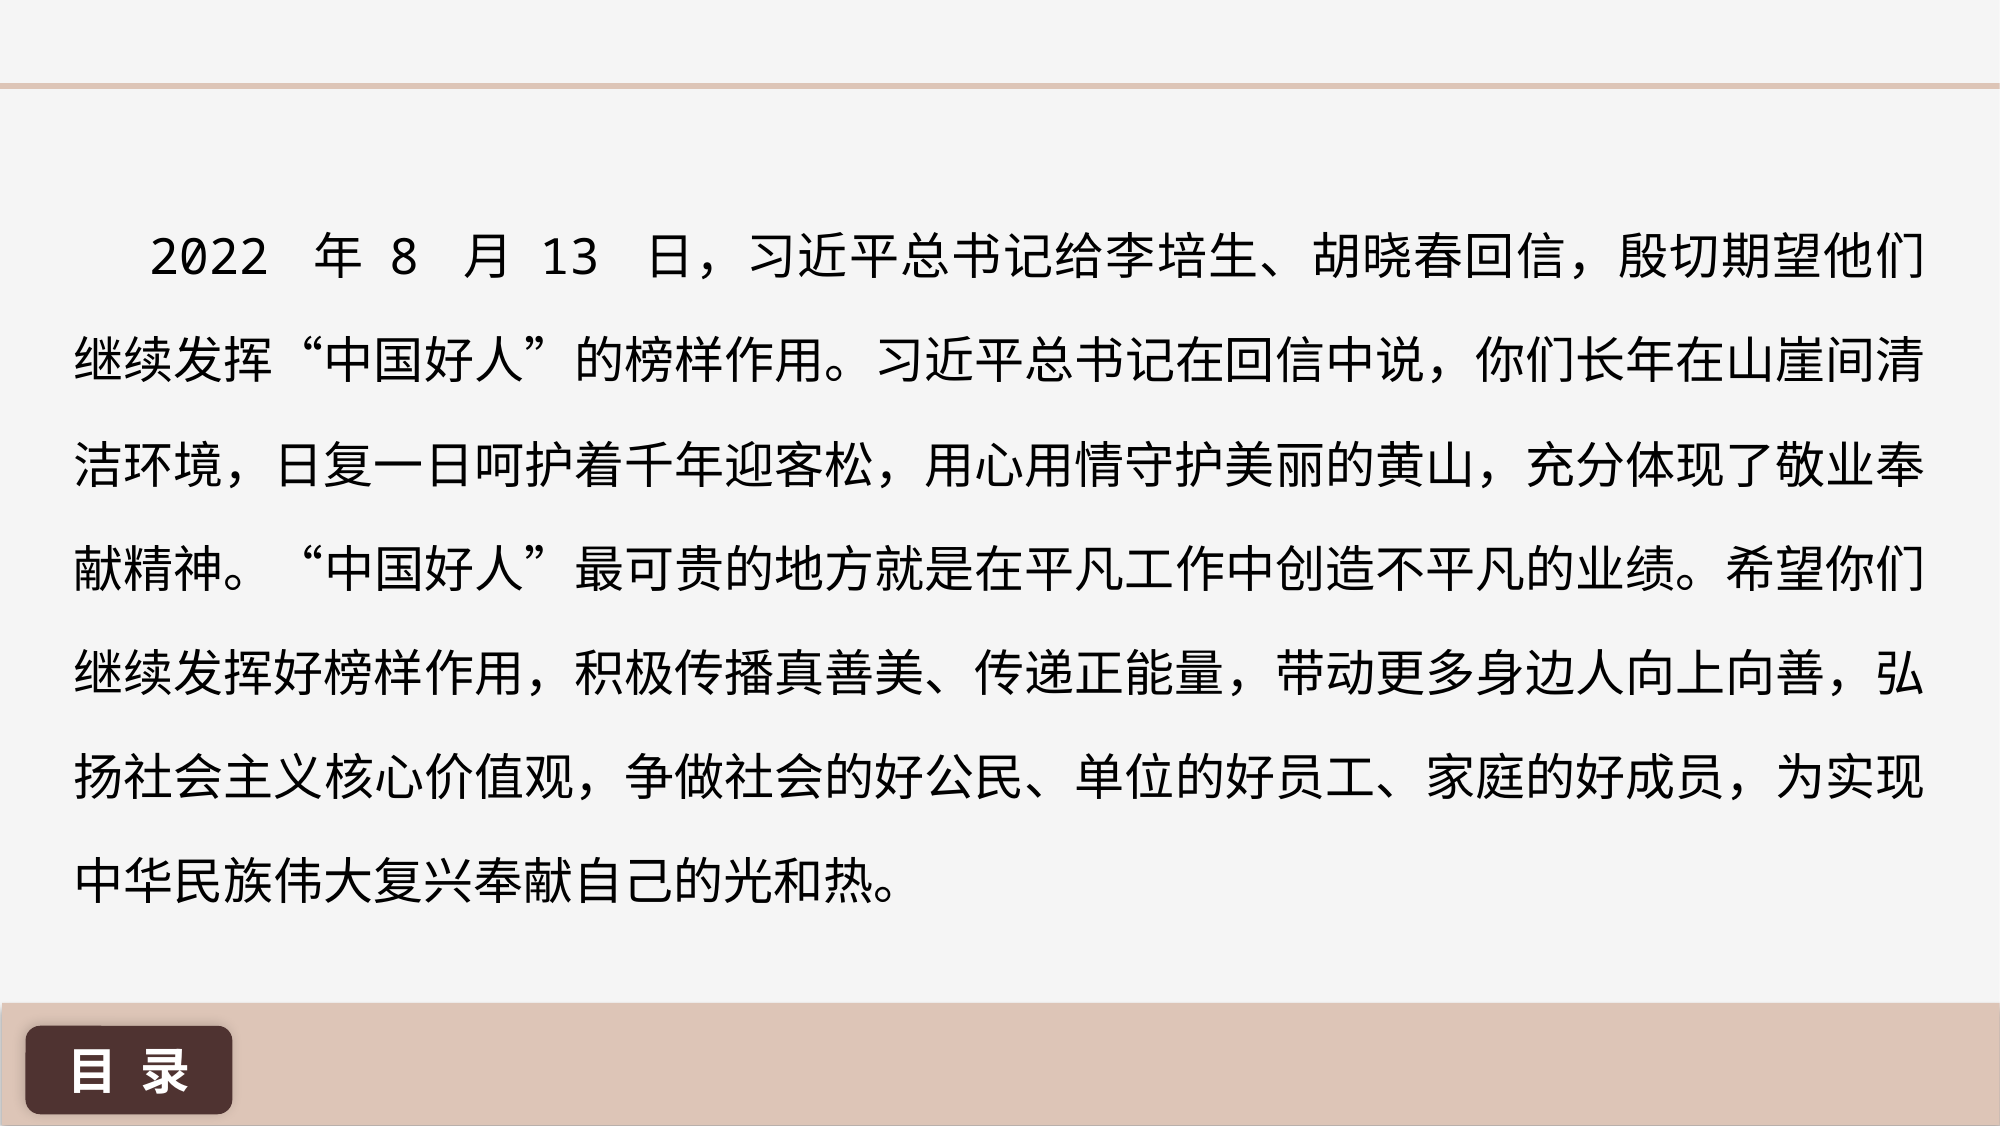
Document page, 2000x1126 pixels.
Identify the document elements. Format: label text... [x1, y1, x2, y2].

text_box 2022 年 8 月 13 日，习近平总书记给李培生、胡晓春回信，殷切期望他们继续发挥“中国好人”的榜样作用。习近平总书记在回信中说，你们长年在山崖间清洁环境，日复一日呵护着千年迎客松，用心用情守护美丽的黄山，充分体现了敬业奉献精神。“中国好人”最可贵的地方就是在平凡工作中创造不平凡的业绩。希望你们继续发挥好榜样作用，积极传播真善美、传递正能量，带动更多身边人向上向善，弘扬社会主义核心价值观，争做社会的好公民、单位的好员工、家庭的好成员，为实现中华民族伟大复兴奉献自己的光和热。 [58, 173, 1940, 918]
